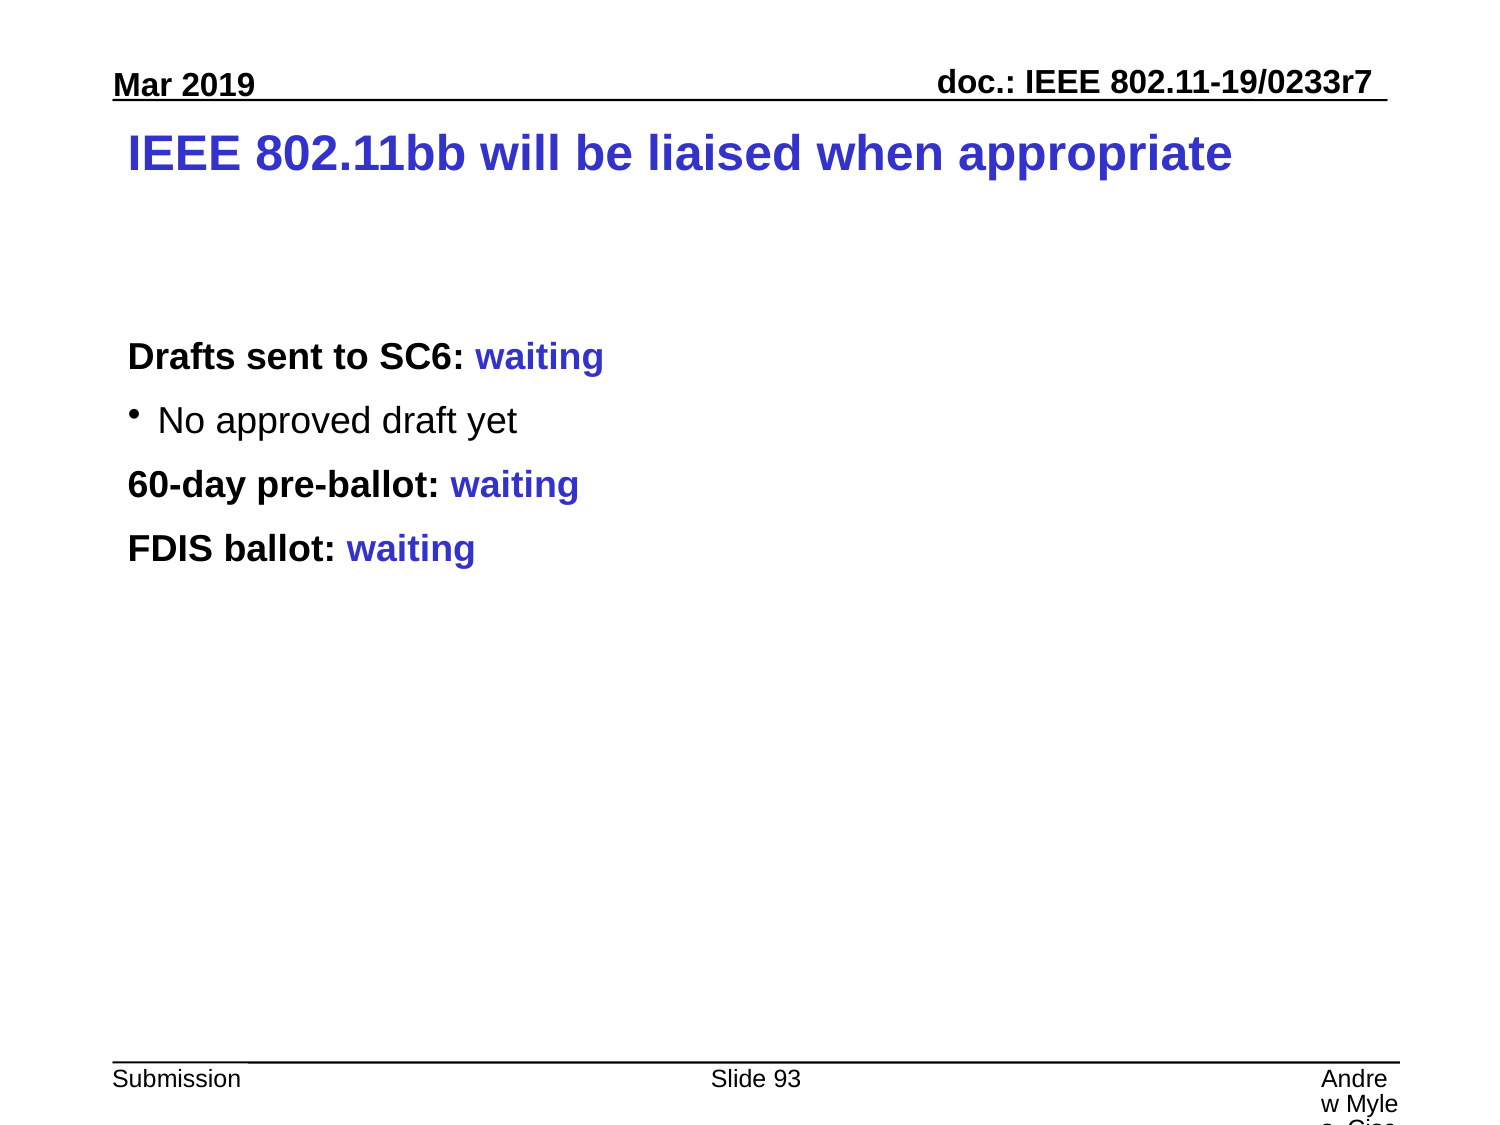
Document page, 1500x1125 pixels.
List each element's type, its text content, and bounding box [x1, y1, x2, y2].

footer Andrew Myles, Cisco [1320, 1061, 1402, 1093]
title IEEE 802.11bb will be liaised when appropriate [112, 112, 1388, 288]
list Drafts sent to SC6: waiting No approved draft yet 60-day pre-ballot: waiting FDIS ballot: waiting [112, 324, 1388, 1000]
slide_number Slide 93 [709, 1061, 803, 1093]
